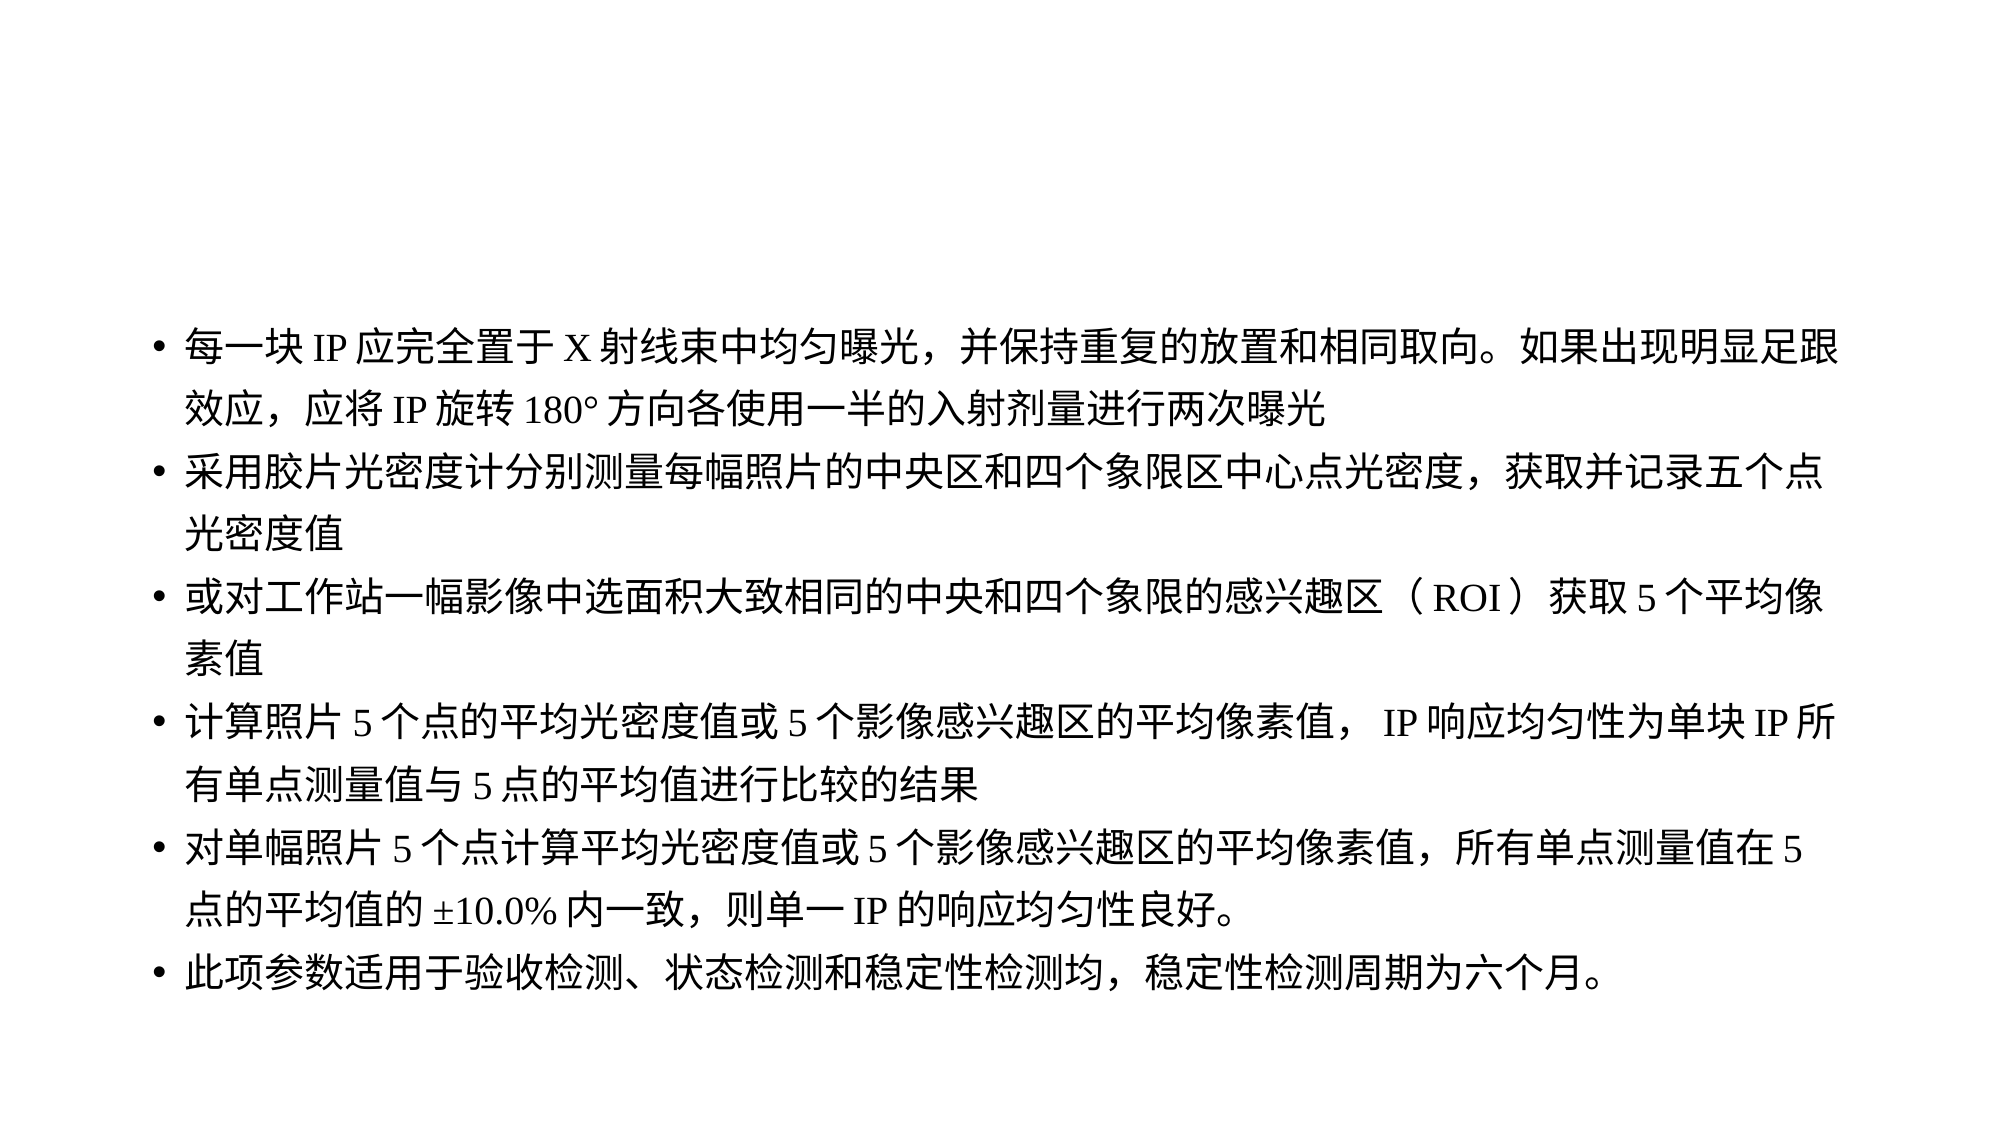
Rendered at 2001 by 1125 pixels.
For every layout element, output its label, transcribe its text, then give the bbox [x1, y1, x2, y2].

list 每一块IP应完全置于X射线束中均匀曝光，并保持重复的放置和相同取向。如果出现明显足跟效应，应将IP旋转180°方向各使用一半的入射剂量进行两次曝光 采用胶片光密度计分别测量每幅照片的中央区和四个象限区中心点光密度，获取并记录五个点光密度值 或对工作站一幅影像中选面积大致相同的中央和四个象限的感兴趣区（ROI）获取5个平均像素值 计算照片5个点的平均光密度值或5个影像感兴趣区的平均像素值，IP响应均匀性为单块IP所有单点测量值与5点的平均值进行比较的结果 对单幅照片5个点计算平均光密度值或5个影像感兴趣区的平均像素值，所有单点测量值在5点的平均值的±10.0%内一致，则单一IP的响应均匀性良好。 此项参数适用于验收检测、状态检测和稳定性检测均，稳定性检测周期为六个月。 [137, 299, 1863, 1014]
